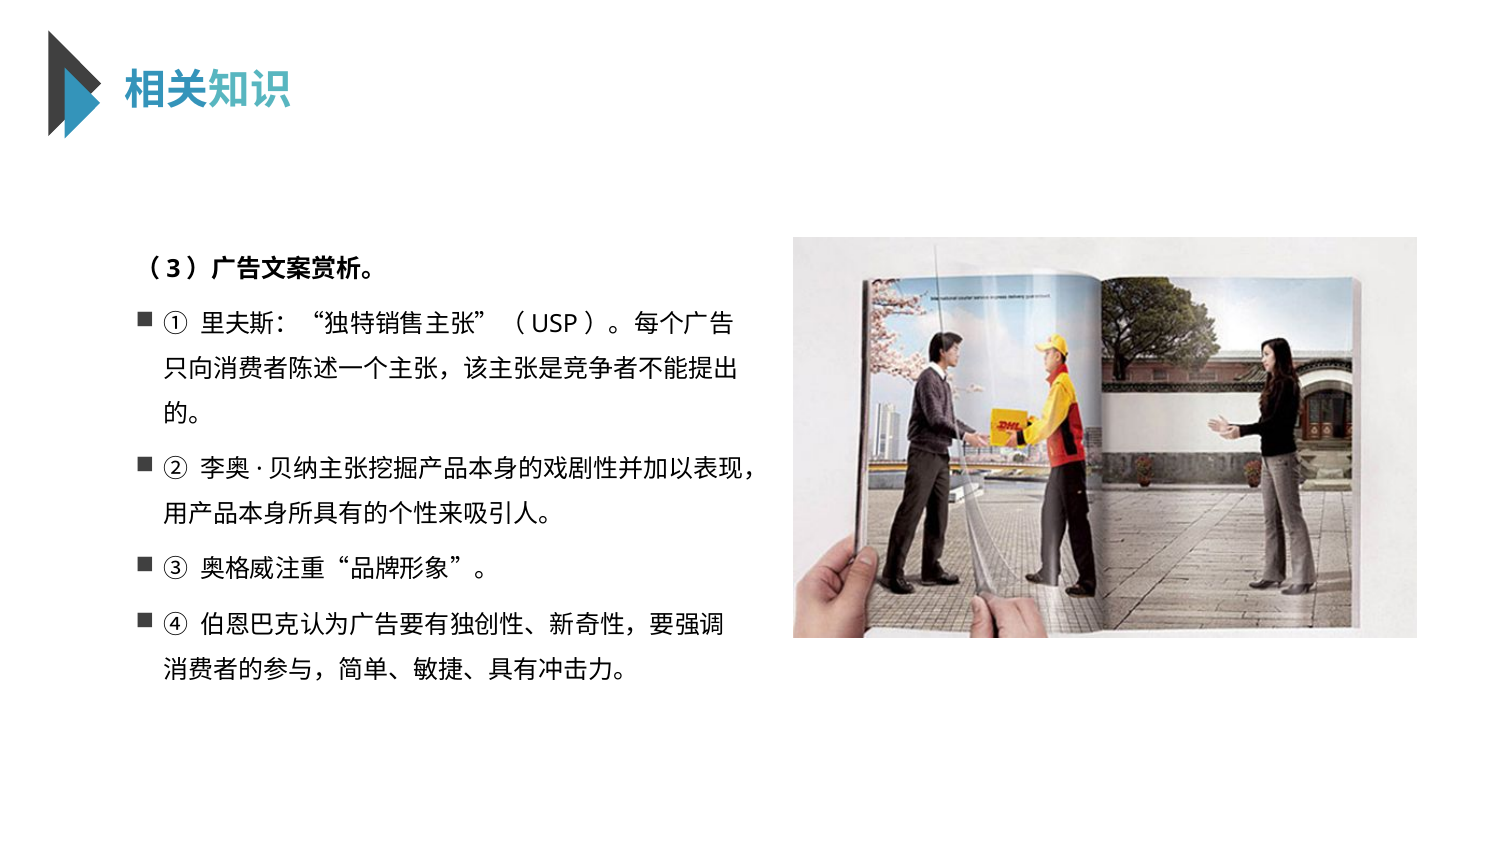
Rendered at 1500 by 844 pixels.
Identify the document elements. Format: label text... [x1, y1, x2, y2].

text_box （3）广告文案赏析。 ① 里夫斯：“独特销售主张”（USP）。每个广告只向消费者陈述一个主张，该主张是竞争者不能提出的。 ② 李奥·贝纳主张挖掘产品本身的戏剧性并加以表现，用产品本身所具有的个性来吸引人。 ③ 奥格威注重“品牌形象”。 ④ 伯恩巴克认为广告要有独创性、新奇性，要强调消费者的参与，简单、敏捷、具有冲击力。 [135, 237, 750, 684]
picture [793, 237, 1417, 638]
text_box 相关知识 [124, 62, 293, 113]
text_box [64, 67, 101, 139]
text_box [48, 30, 102, 137]
